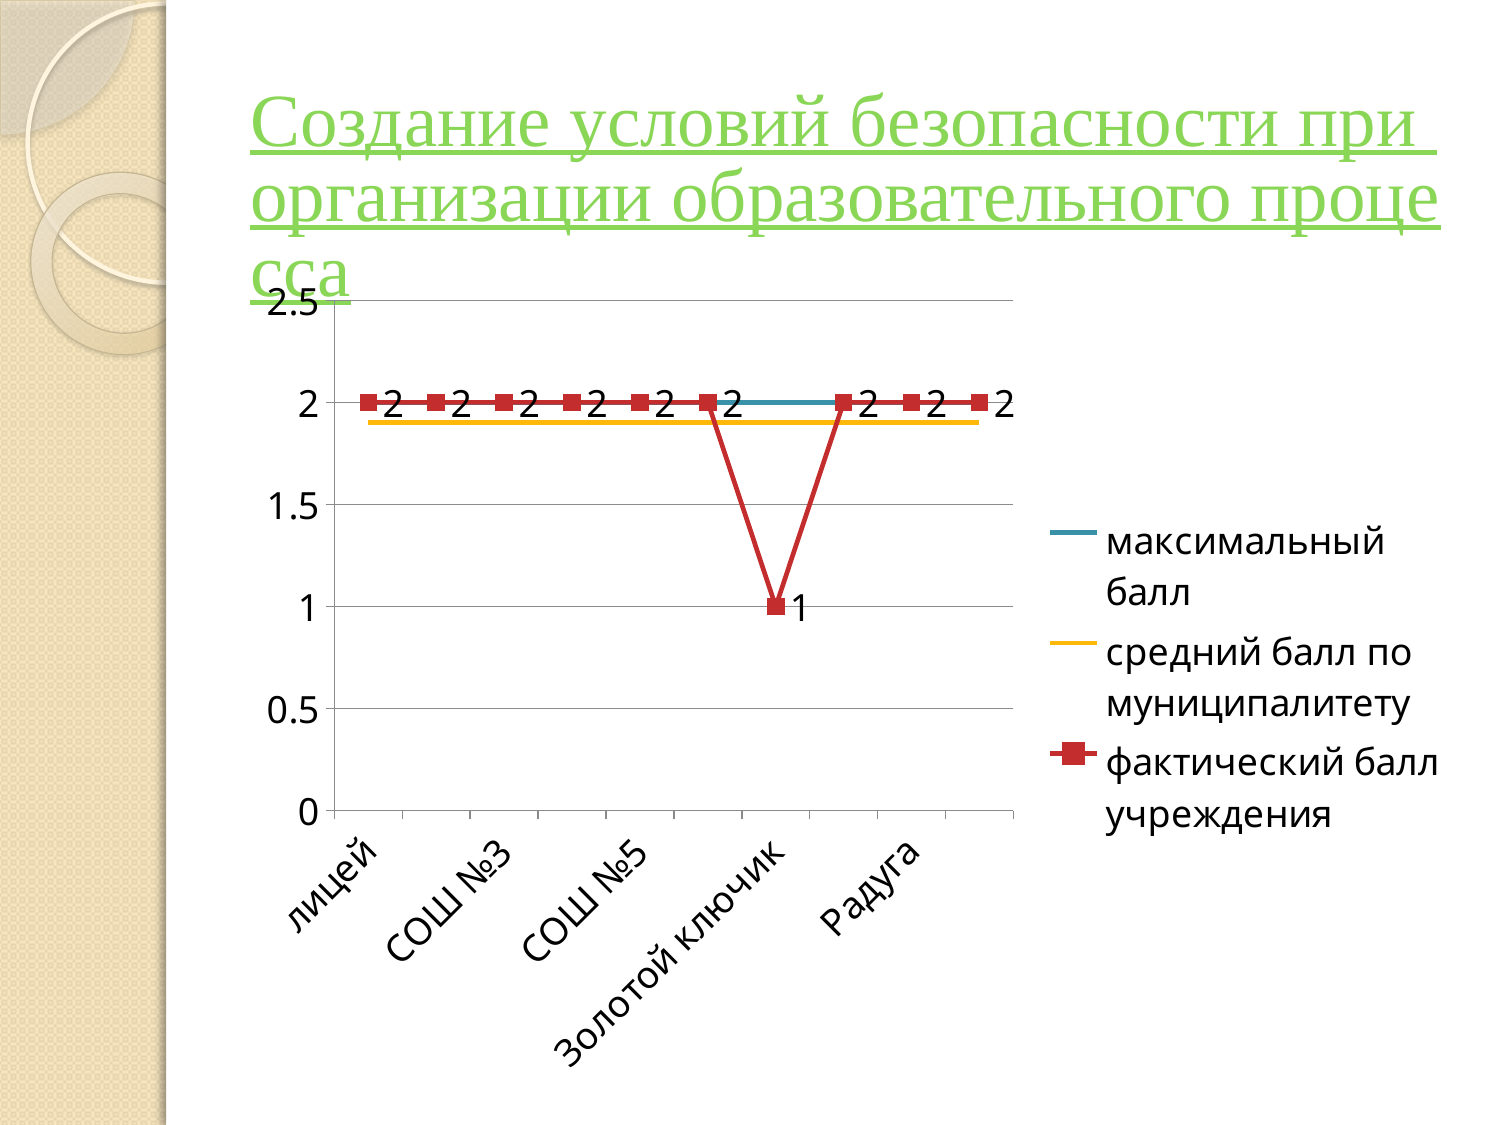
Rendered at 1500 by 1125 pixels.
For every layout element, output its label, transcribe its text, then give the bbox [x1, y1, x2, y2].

title Создание условий безопасности при организации образовательного процесса [235, 0, 1466, 233]
chart [241, 257, 1466, 1095]
